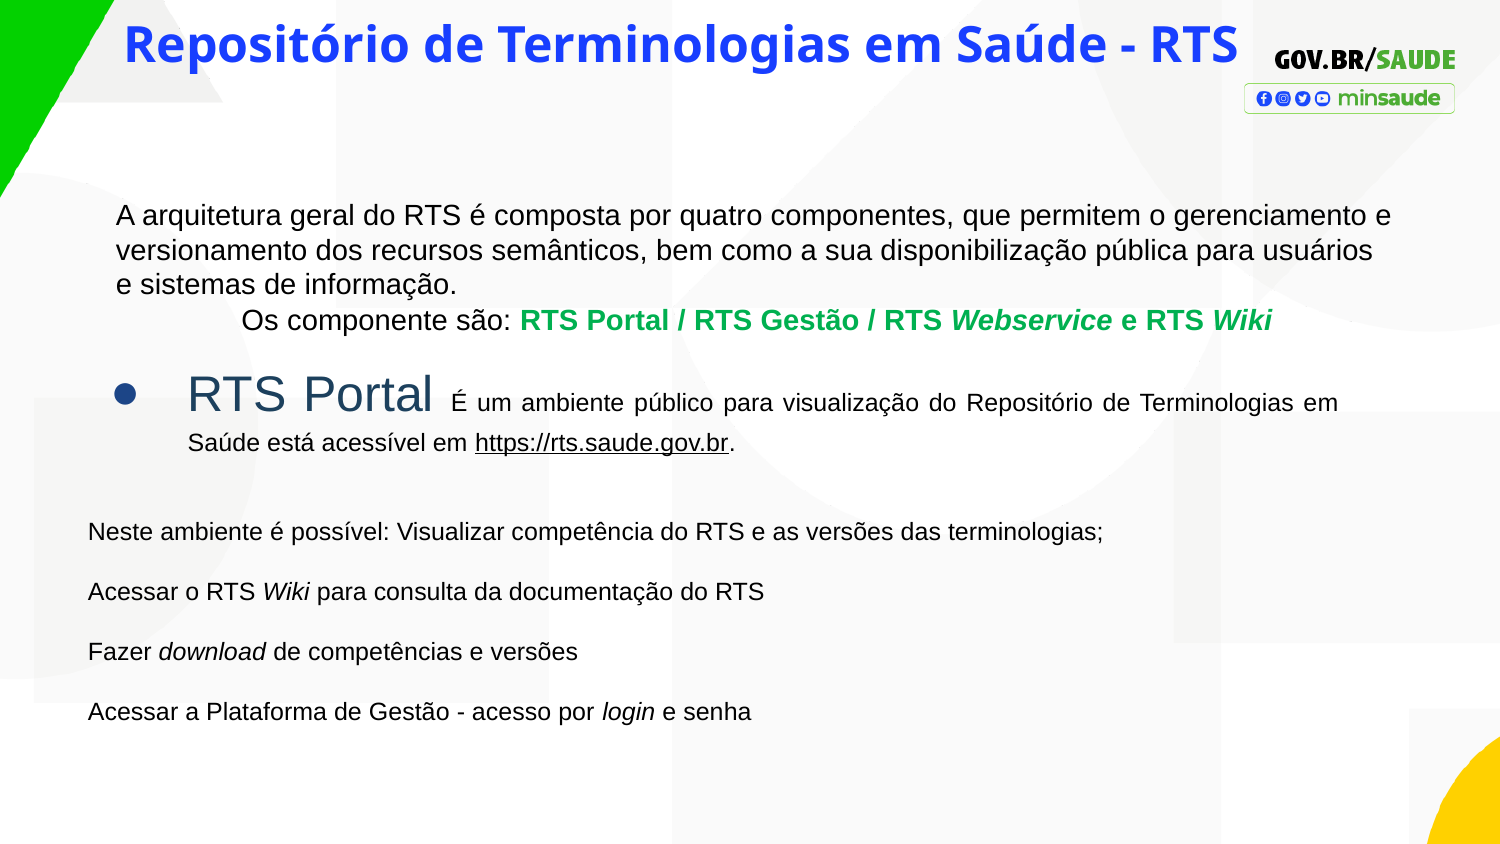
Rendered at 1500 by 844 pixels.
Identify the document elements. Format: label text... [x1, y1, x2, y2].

text_box RTS Portal É um ambiente público para visualização do Repositório de Terminologias em Saúde está acessível em https://rts.saude.gov.br. Neste ambiente é possível: Visualizar competência do RTS e as versões das terminologias; Acessar o RTS Wiki para consulta da documentação do RTS Fazer download de competências e versões Acessar a Plataforma de Gestão - acesso por login e senha [72, 345, 1356, 798]
title Repositório de Terminologias em Saúde - RTS [110, 13, 1254, 188]
picture [0, 0, 1500, 844]
text_box A arquitetura geral do RTS é composta por quatro componentes, que permitem o gerenciamento e versionamento dos recursos semânticos, bem como a sua disponibilização pública para usuários e sistemas de informação. Os componente são: RTS Portal / RTS Gestão / RTS Webservice e RTS Wiki [100, 188, 1413, 344]
